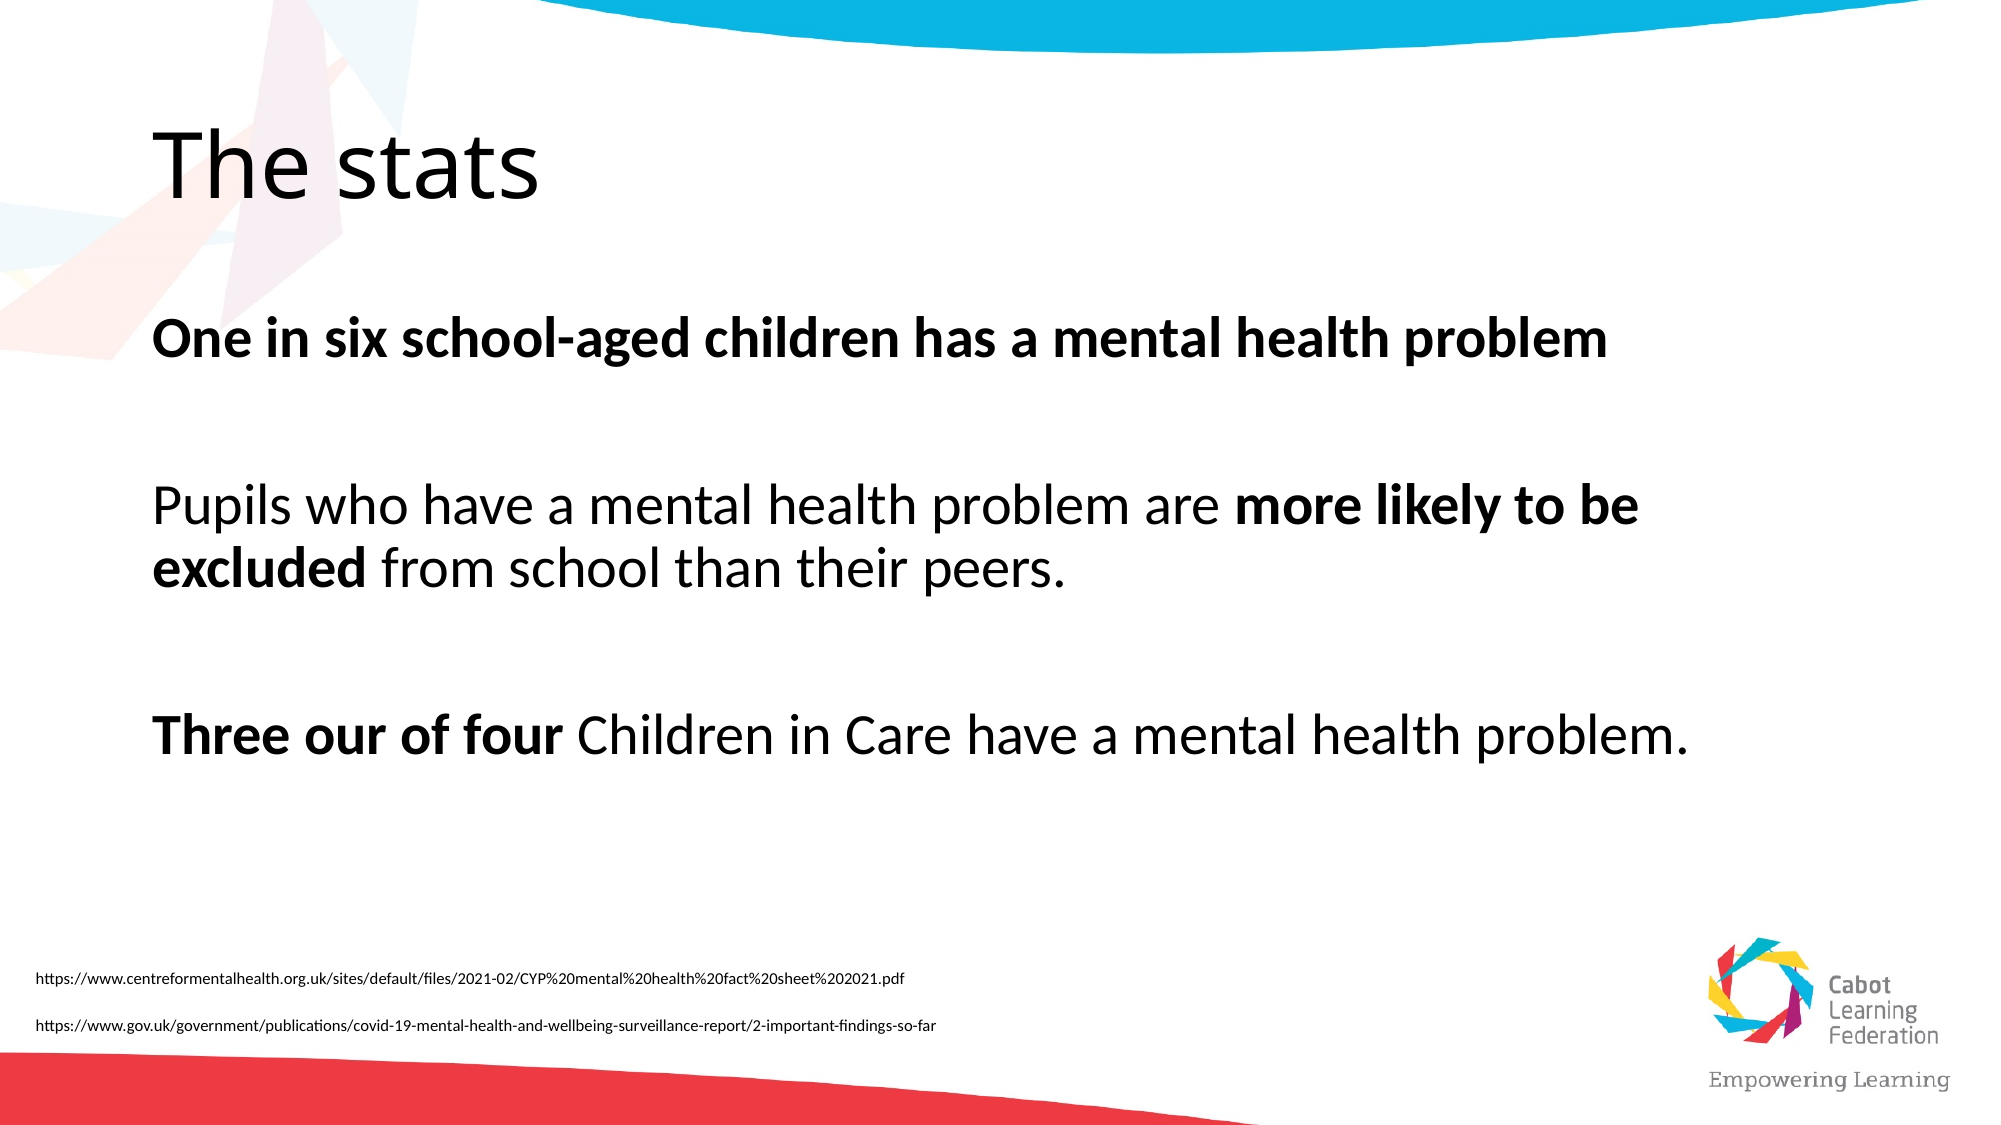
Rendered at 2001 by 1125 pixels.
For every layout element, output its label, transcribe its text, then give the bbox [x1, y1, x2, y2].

title The stats [137, 59, 1863, 278]
picture [0, 0, 2000, 1125]
text_box https://www.gov.uk/government/publications/covid-19-mental-health-and-wellbeing-surveillance-report/2-important-findings-so-far [20, 1007, 1021, 1042]
list One in six school-aged children has a mental health problem Pupils who have a mental health problem are more likely to be excluded from school than their peers. Three our of four Children in Care have a mental health problem. [137, 299, 1863, 1014]
text_box https://www.centreformentalhealth.org.uk/sites/default/files/2021-02/CYP%20mental%20health%20fact%20sheet%202021.pdf [20, 960, 1021, 995]
